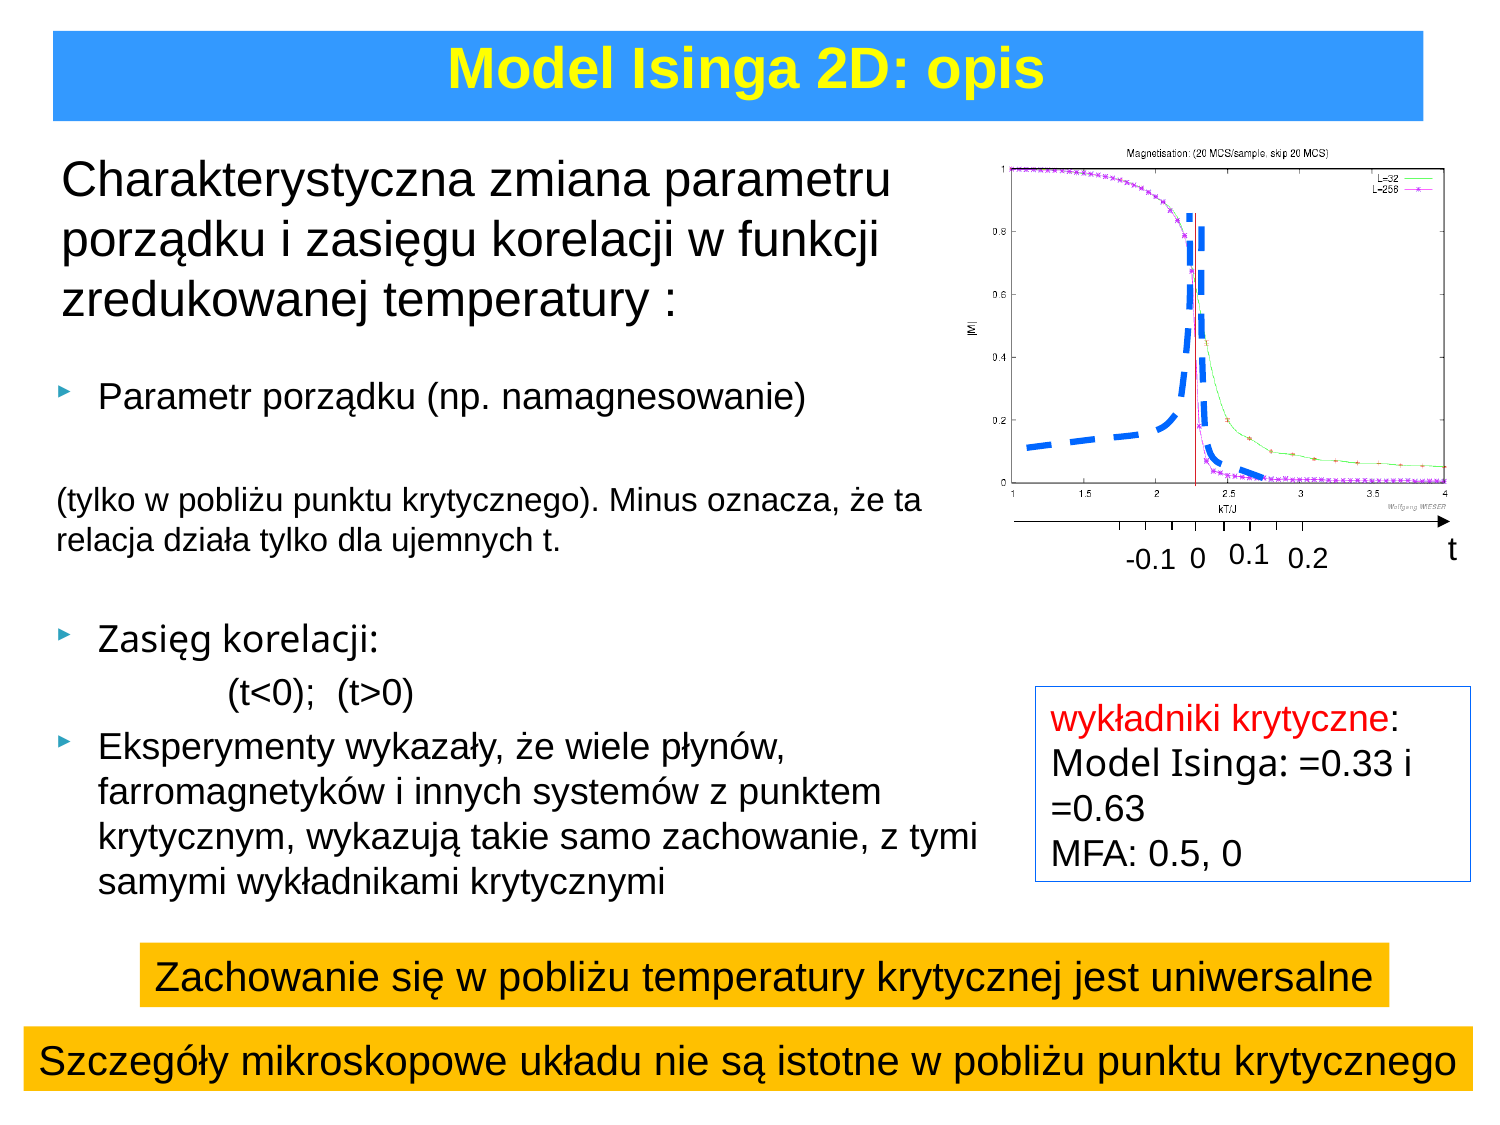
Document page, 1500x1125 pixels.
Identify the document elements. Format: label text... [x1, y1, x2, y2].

text_box Zachowanie się w pobliżu temperatury krytycznej jest uniwersalne [139, 942, 1390, 1008]
text_box Model Isinga 2D: opis [53, 30, 1424, 122]
text_box 0.1 [1214, 532, 1273, 579]
text_box 0.2 [1273, 532, 1364, 583]
text_box -0.1 [1110, 532, 1204, 583]
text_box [962, 136, 1460, 514]
text_box 0 [1204, 532, 1213, 583]
text_box t [1433, 519, 1471, 574]
text_box Szczegóły mikroskopowe układu nie są istotne w pobliżu punktu krytycznego [23, 1026, 1473, 1091]
